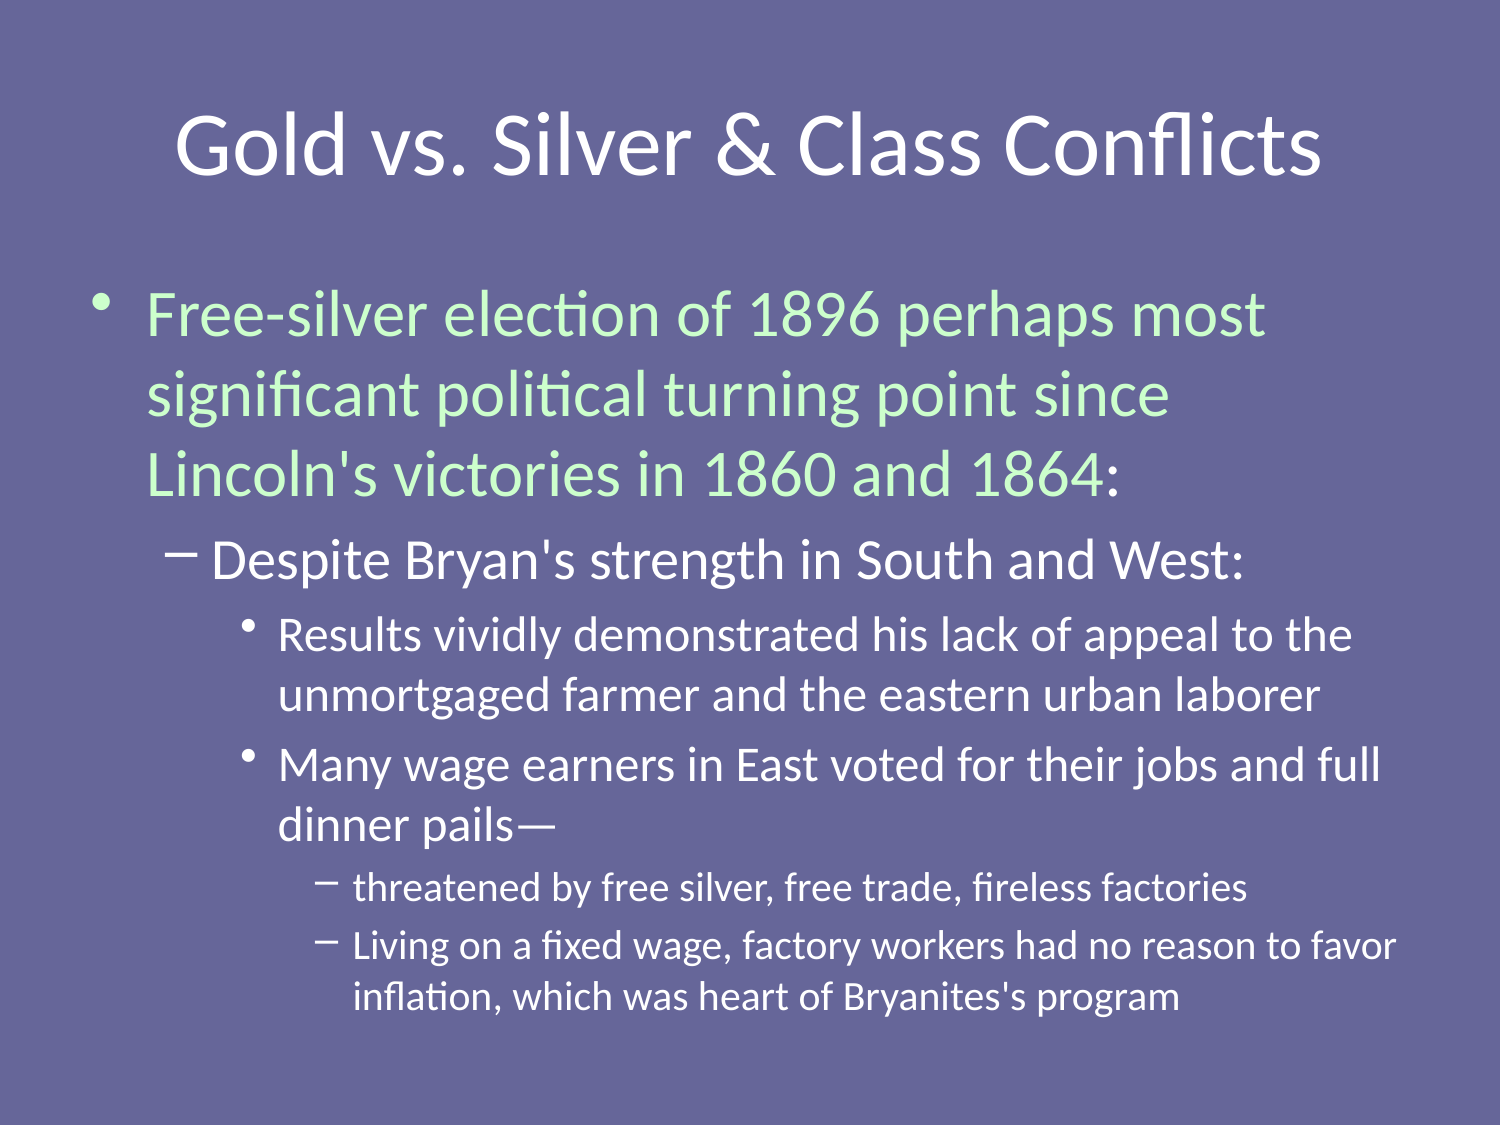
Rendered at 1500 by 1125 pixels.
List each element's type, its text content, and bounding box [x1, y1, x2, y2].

title Gold vs. Silver & Class Conflicts [75, 45, 1425, 233]
list Free-silver election of 1896 perhaps most significant political turning point since Lincoln's victories in 1860 and 1864: Despite Bryan's strength in South and West: Results vividly demonstrated his lack of appeal to the unmortgaged farmer and the eastern urban laborer Many wage earners in East voted for their jobs and full dinner pails— threatened by free silver, free trade, fireless factories Living on a fixed wage, factory workers had no reason to favor inflation, which was heart of Bryanites's program [75, 262, 1425, 1005]
